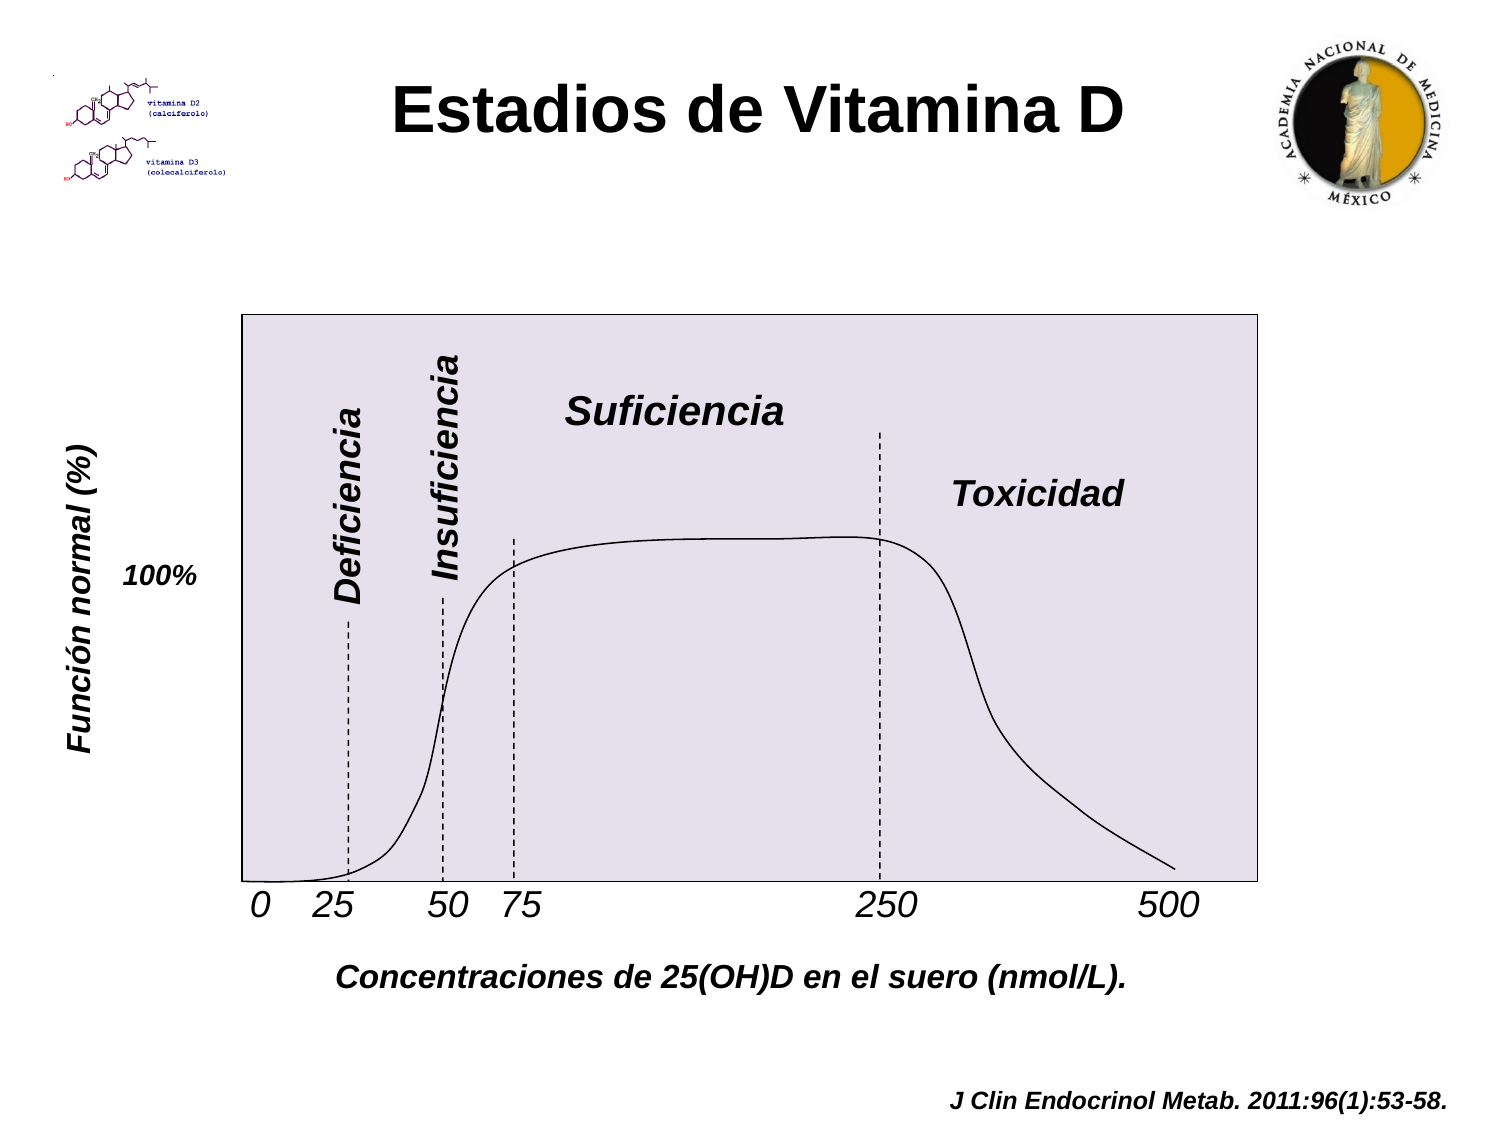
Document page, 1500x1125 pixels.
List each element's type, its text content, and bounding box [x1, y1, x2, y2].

picture [1262, 30, 1460, 228]
text_box Insuficiencia [412, 339, 473, 597]
text_box Deficiencia [315, 392, 375, 621]
text_box Suficiencia [549, 376, 800, 441]
text_box Toxicidad [935, 461, 1140, 521]
text_box [242, 537, 1176, 882]
text_box 100% [107, 548, 213, 599]
picture [52, 75, 266, 183]
text_box Función normal (%) [49, 429, 104, 770]
text_box 0 25 50 75 250 500 [235, 872, 1218, 933]
text_box Concentraciones de 25(OH)D en el suero (nmol/L). [320, 948, 1153, 1043]
text_box [242, 314, 1258, 882]
text_box Estadios de Vitamina D [333, 58, 1184, 228]
text_box J Clin Endocrinol Metab. 2011:96(1):53-58. [934, 1077, 1475, 1122]
